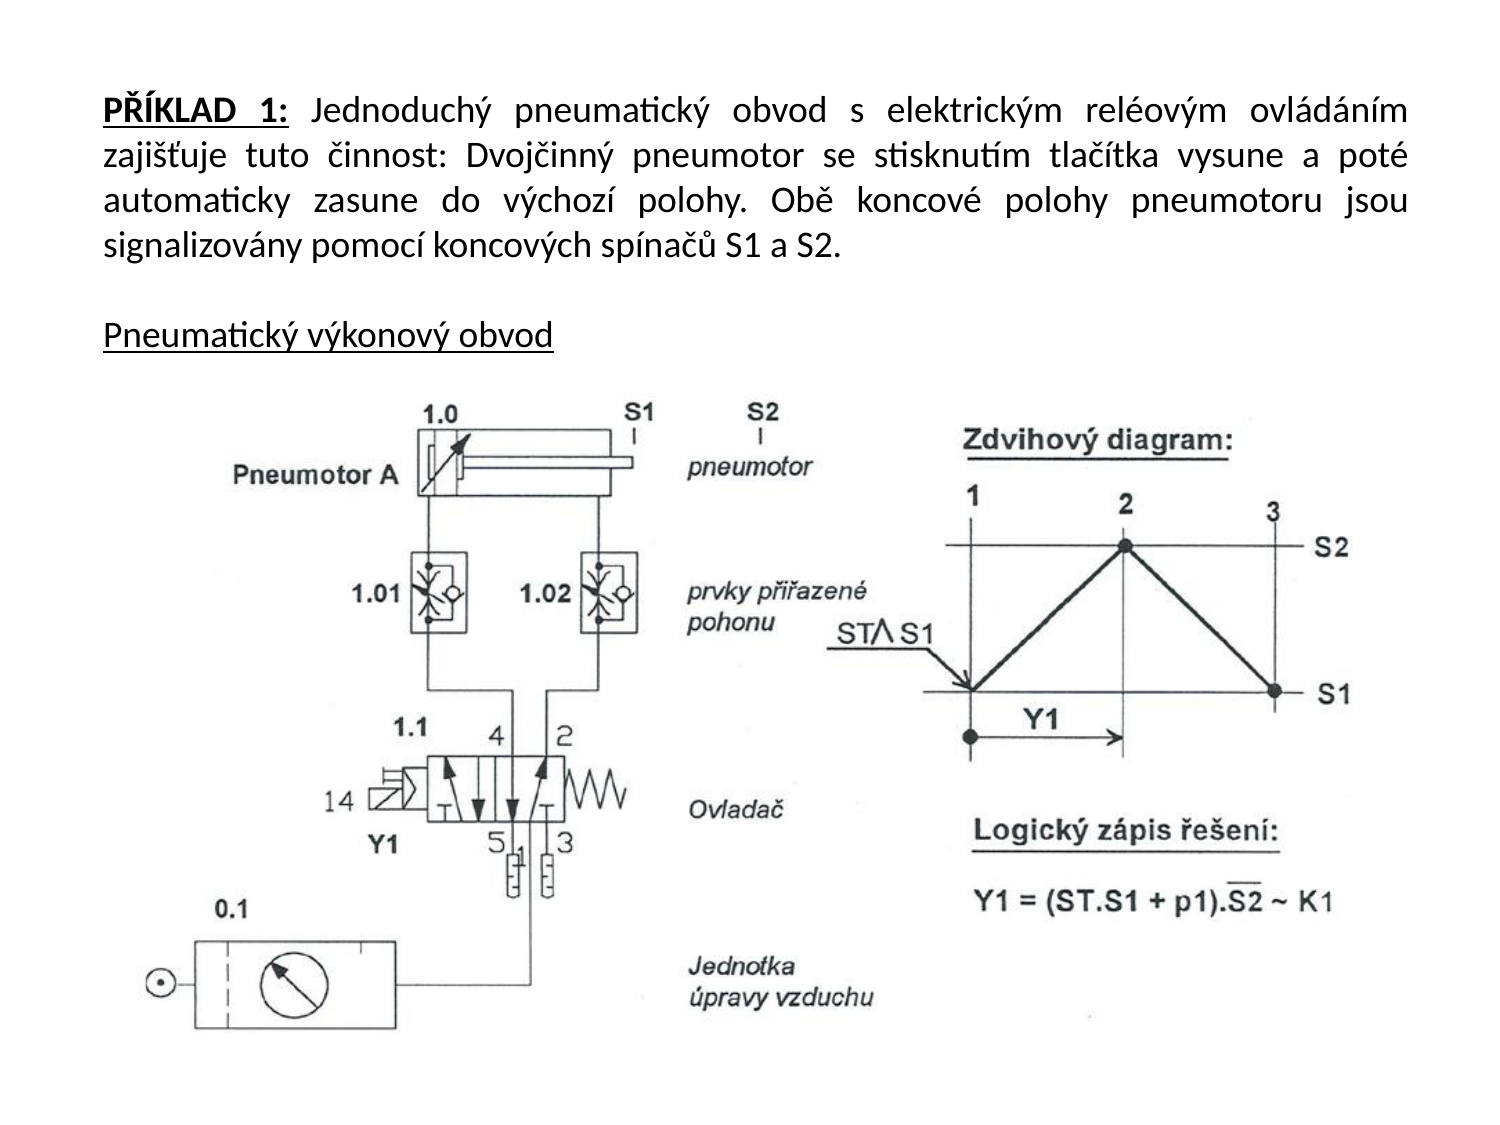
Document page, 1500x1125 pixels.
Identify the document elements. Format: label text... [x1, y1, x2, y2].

picture [70, 381, 1426, 1072]
text_box PŘÍKLAD 1: Jednoduchý pneumatický obvod s elektrickým reléovým ovládáním zajišťuje tuto činnost: Dvojčinný pneumotor se stisknutím tlačítka vysune a poté automaticky zasune do výchozí polohy. Obě koncové polohy pneumotoru jsou signalizovány pomocí koncových spínačů S1 a S2. Pneumatický výkonový obvod [88, 78, 1425, 363]
